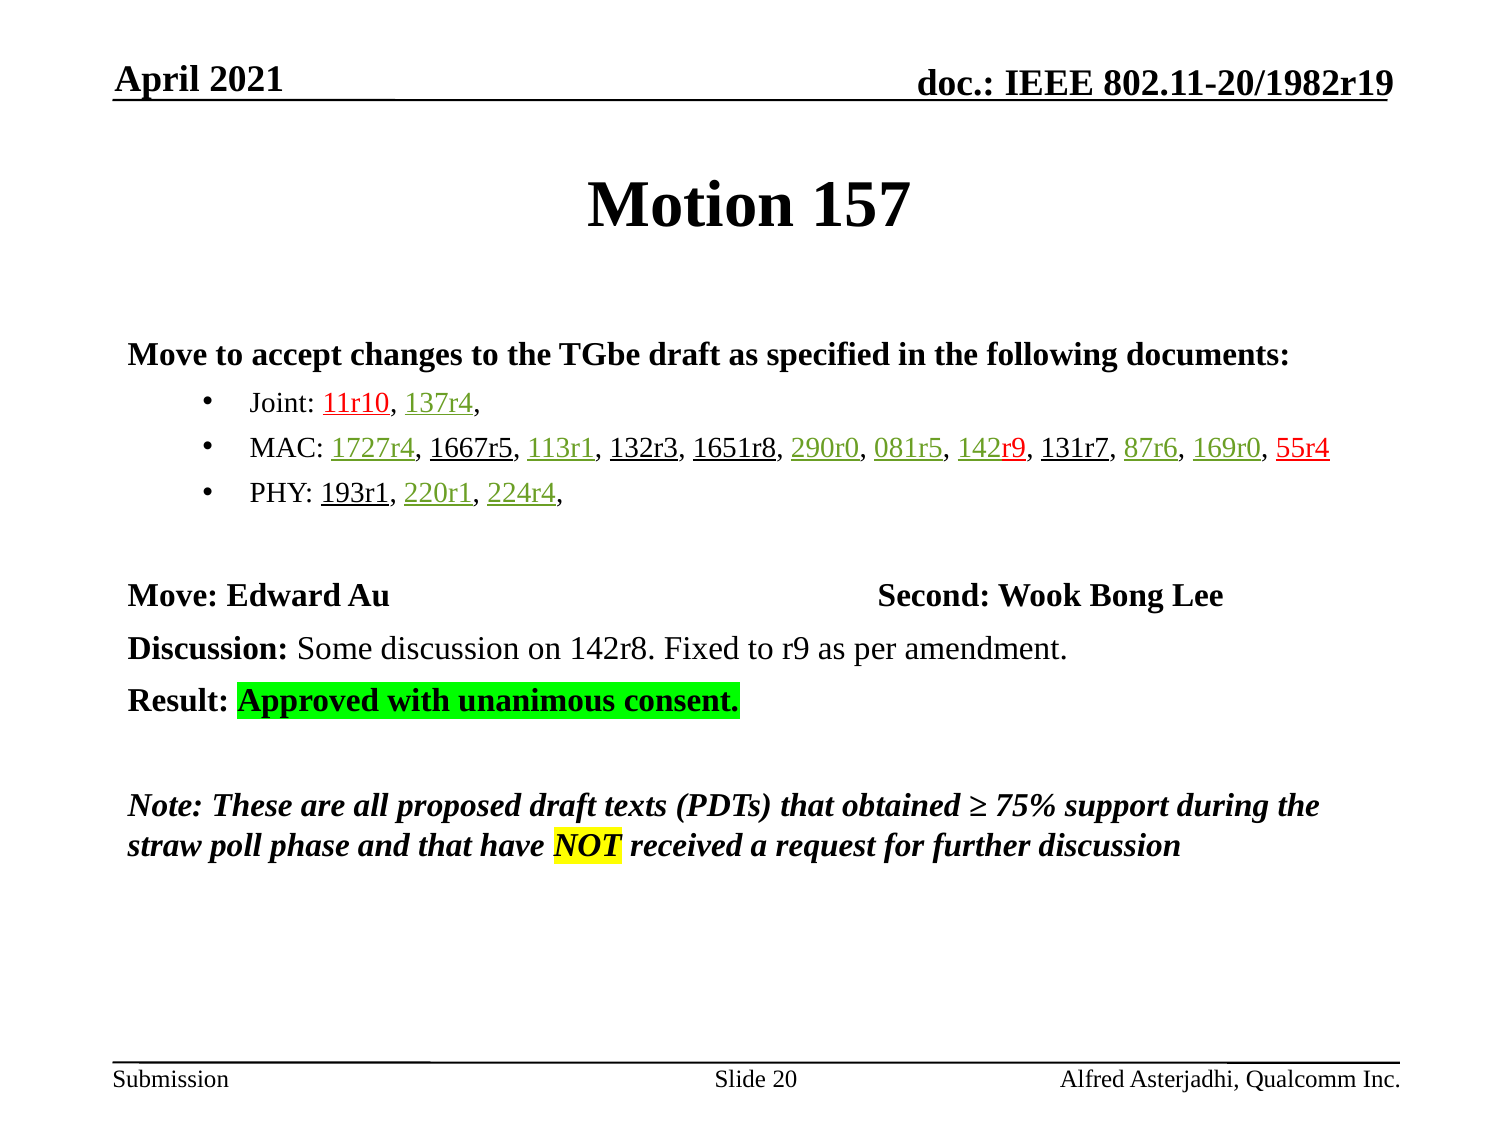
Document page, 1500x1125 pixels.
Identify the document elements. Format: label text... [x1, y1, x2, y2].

footer Alfred Asterjadhi, Qualcomm Inc. [878, 1061, 1402, 1093]
slide_number Slide 20 [712, 1061, 800, 1123]
list Move to accept changes to the TGbe draft as specified in the following documents: Joint: 11r10, 137r4, MAC: 1727r4, 1667r5, 113r1, 132r3, 1651r8, 290r0, 081r5, 142r9, 131r7, 87r6, 169r0, 55r4 PHY: 193r1, 220r1, 224r4, Move: Edward Au Second: Wook Bong Lee Discussion: Some discussion on 142r8. Fixed to r9 as per amendment. Result: Approved with unanimous consent. Note: These are all proposed draft texts (PDTs) that obtained ≥ 75% support during the straw poll phase and that have NOT received a request for further discussion [112, 324, 1388, 1000]
title Motion 157 [112, 112, 1388, 288]
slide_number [114, 54, 423, 100]
